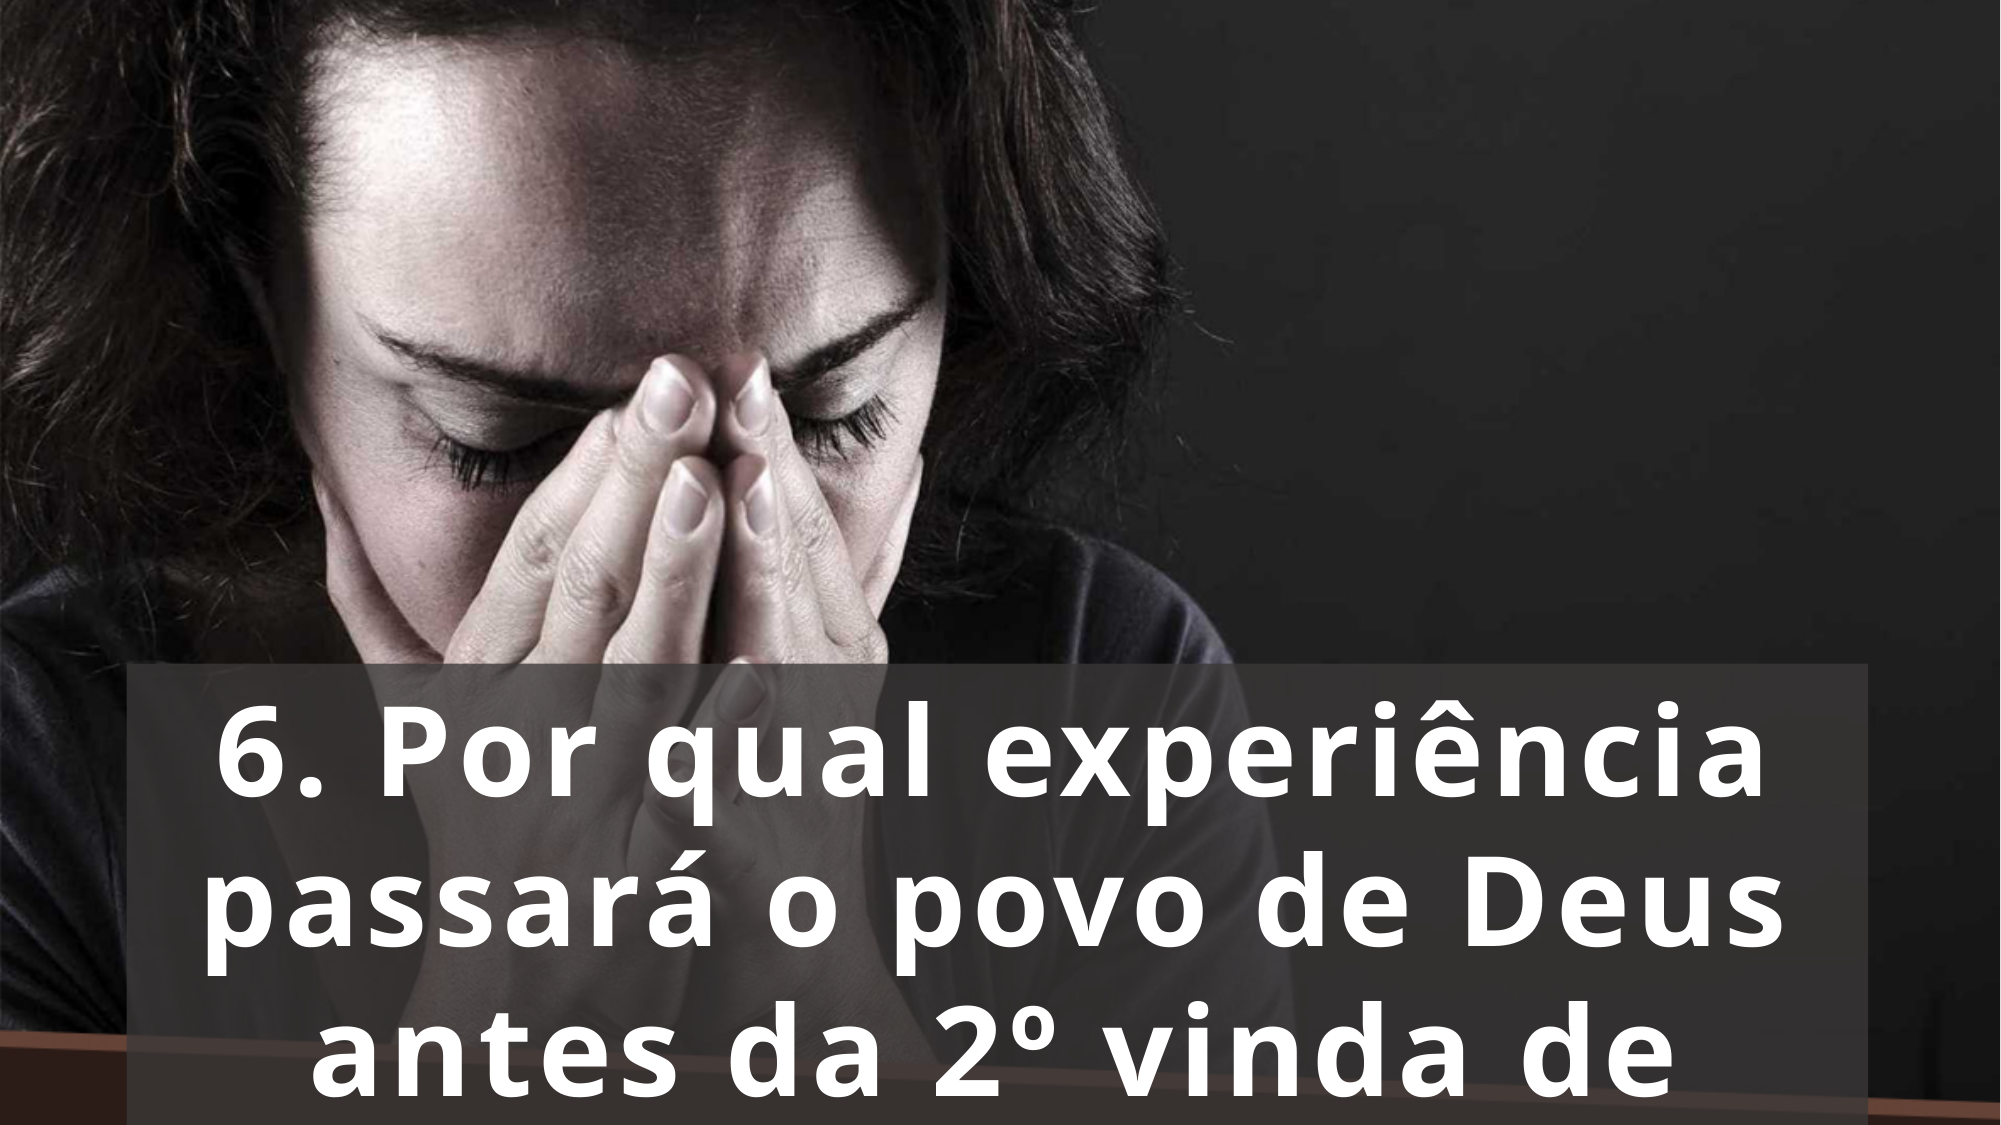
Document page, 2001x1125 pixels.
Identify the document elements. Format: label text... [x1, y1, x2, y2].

text_box 6. Por qual experiência passará o povo de Deus antes da 2º vinda de Cristo? [126, 663, 1869, 1125]
picture [0, 0, 2001, 1125]
